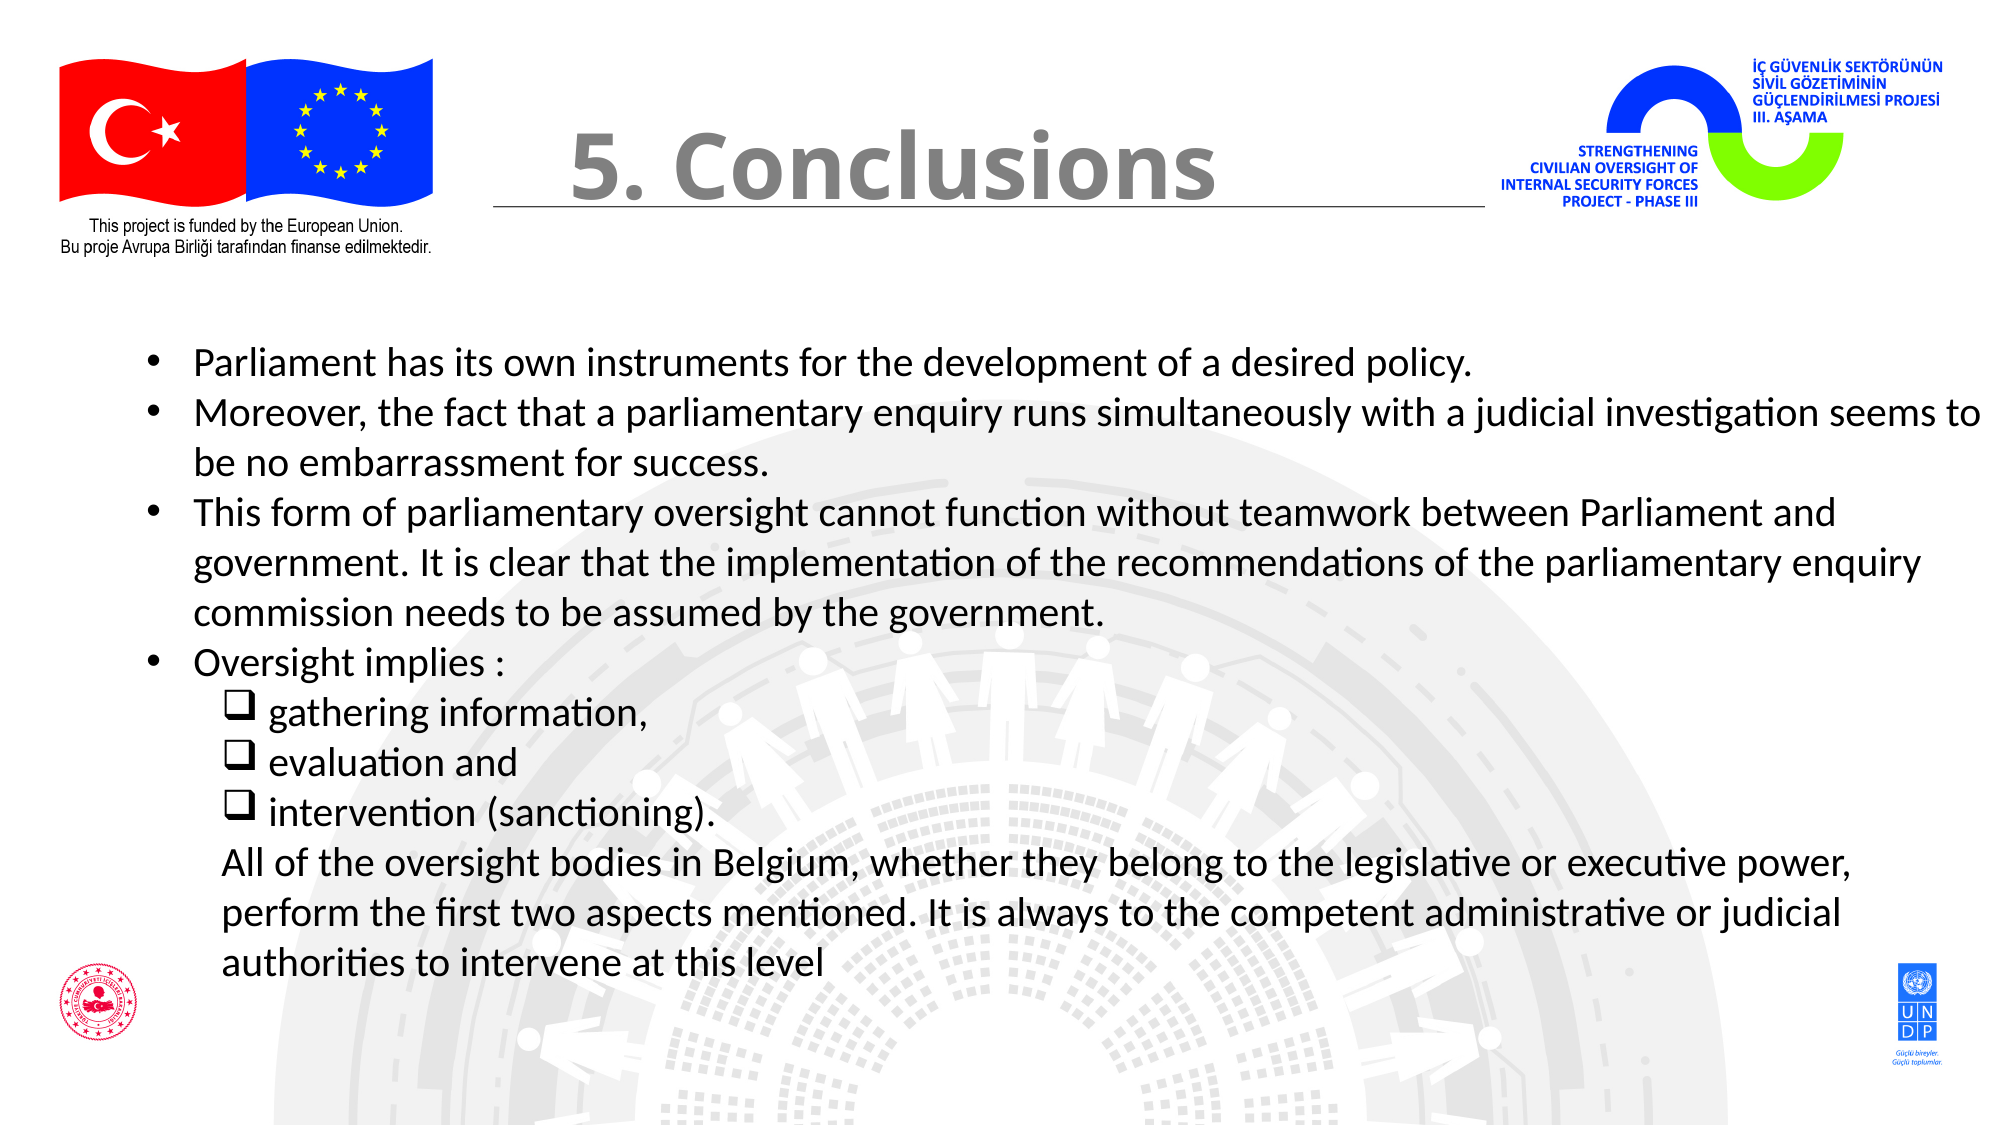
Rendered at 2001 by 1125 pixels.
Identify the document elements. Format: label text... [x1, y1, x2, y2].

text_box Parliament has its own instruments for the development of a desired policy. Moreover, the fact that a parliamentary enquiry runs simultaneously with a judicial investigation seems to be no embarrassment for success. This form of parliamentary oversight cannot function without teamwork between Parliament and government. It is clear that the implementation of the recommendations of the parliamentary enquiry commission needs to be assumed by the government. Oversight implies : gathering information, evaluation and intervention (sanctioning). All of the oversight bodies in Belgium, whether they belong to the legislative or executive power, perform the first two aspects mentioned. It is always to the competent administrative or judicial authorities to intervene at this level [131, 327, 2000, 993]
picture [0, 0, 2001, 1125]
text_box 5. Conclusions [554, 100, 1446, 226]
